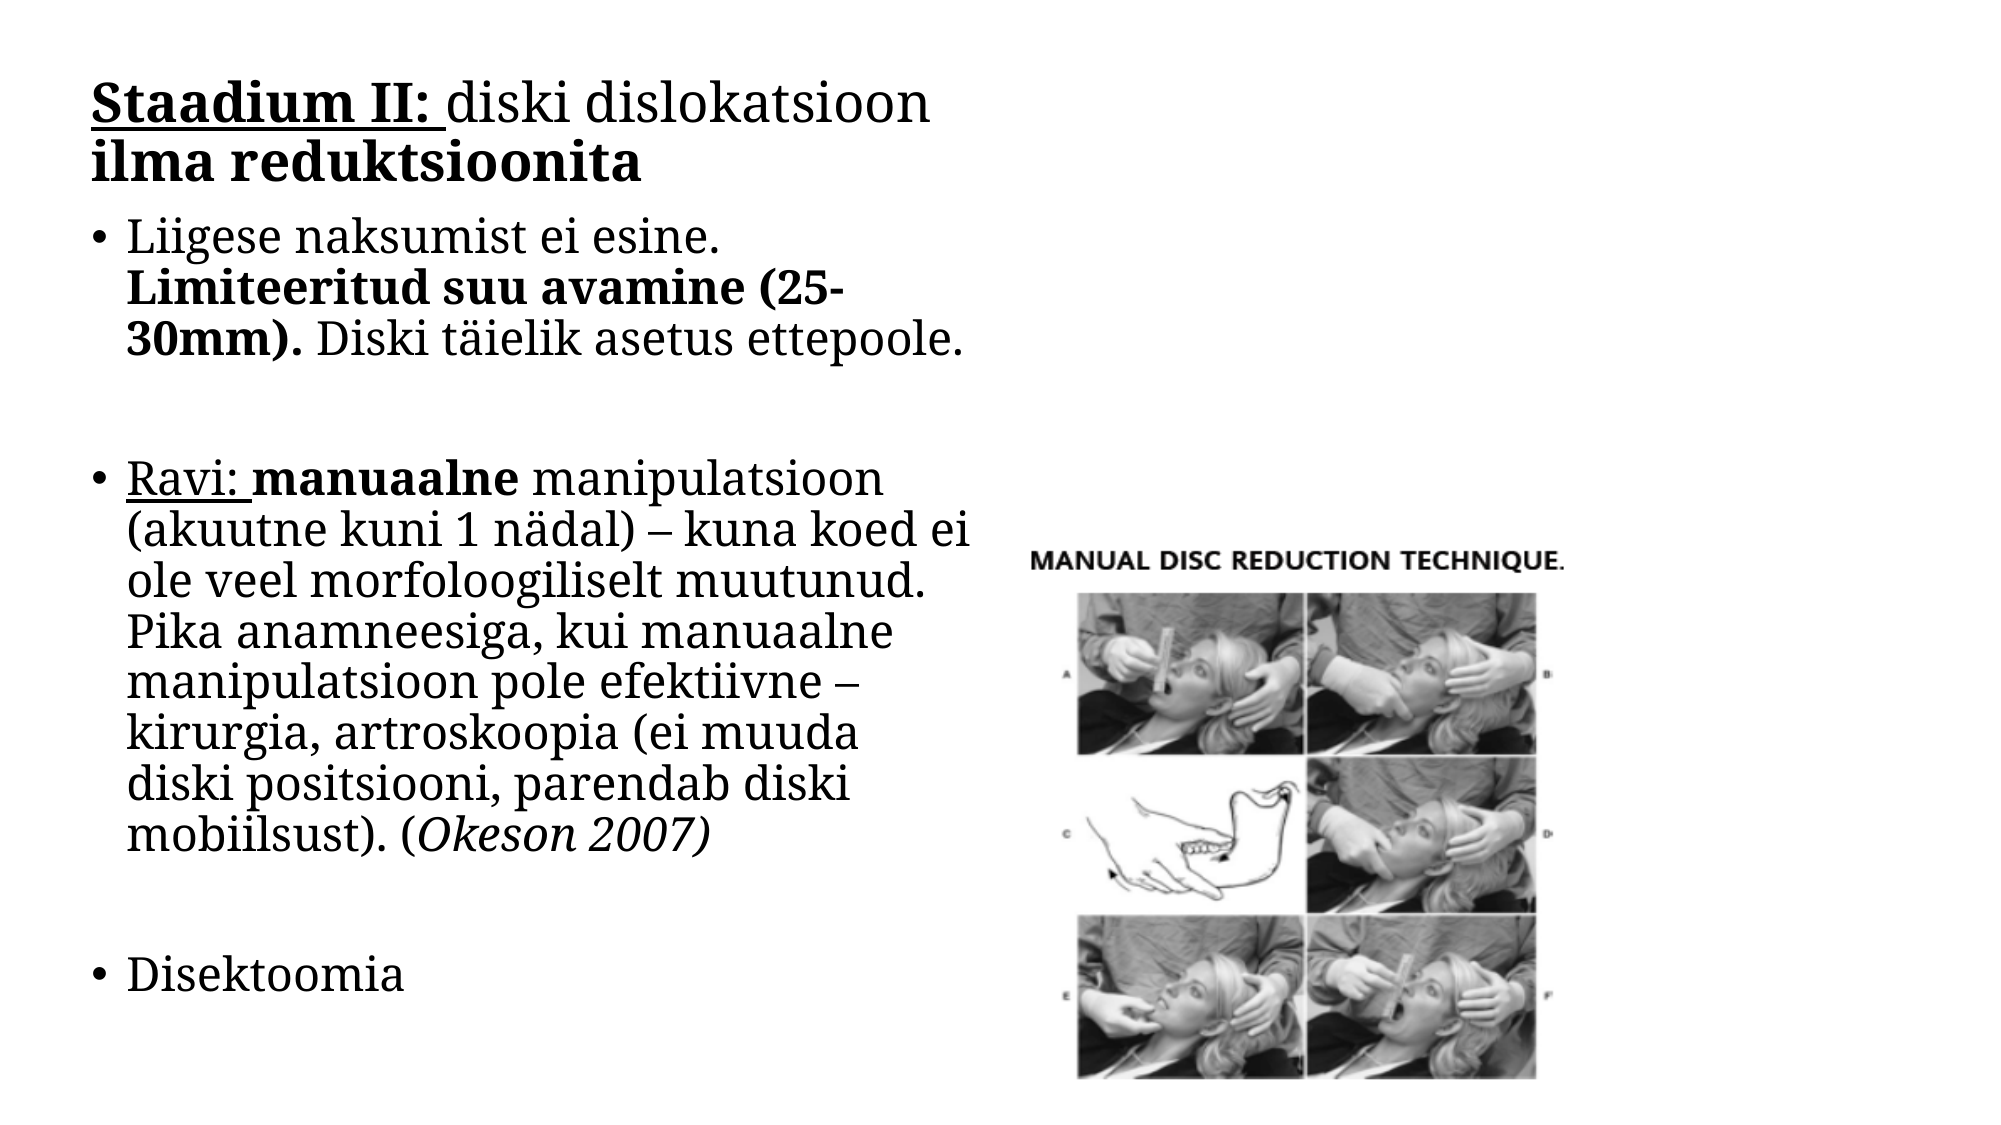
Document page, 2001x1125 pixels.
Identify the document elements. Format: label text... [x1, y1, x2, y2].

list Staadium II: diski dislokatsioon ilma reduktsioonita Liigese naksumist ei esine. Limiteeritud suu avamine (25-30mm). Diski täielik asetus ettepoole. Ravi: manuaalne manipulatsioon (akuutne kuni 1 nädal) – kuna koed ei ole veel morfoloogiliselt muutunud. Pika anamneesiga, kui manuaalne manipulatsioon pole efektiivne – kirurgia, artroskoopia (ei muuda diski positsiooni, parendab diski mobiilsust). (Okeson 2007) Disektoomia [76, 9, 988, 1091]
picture [1026, 539, 1564, 1091]
